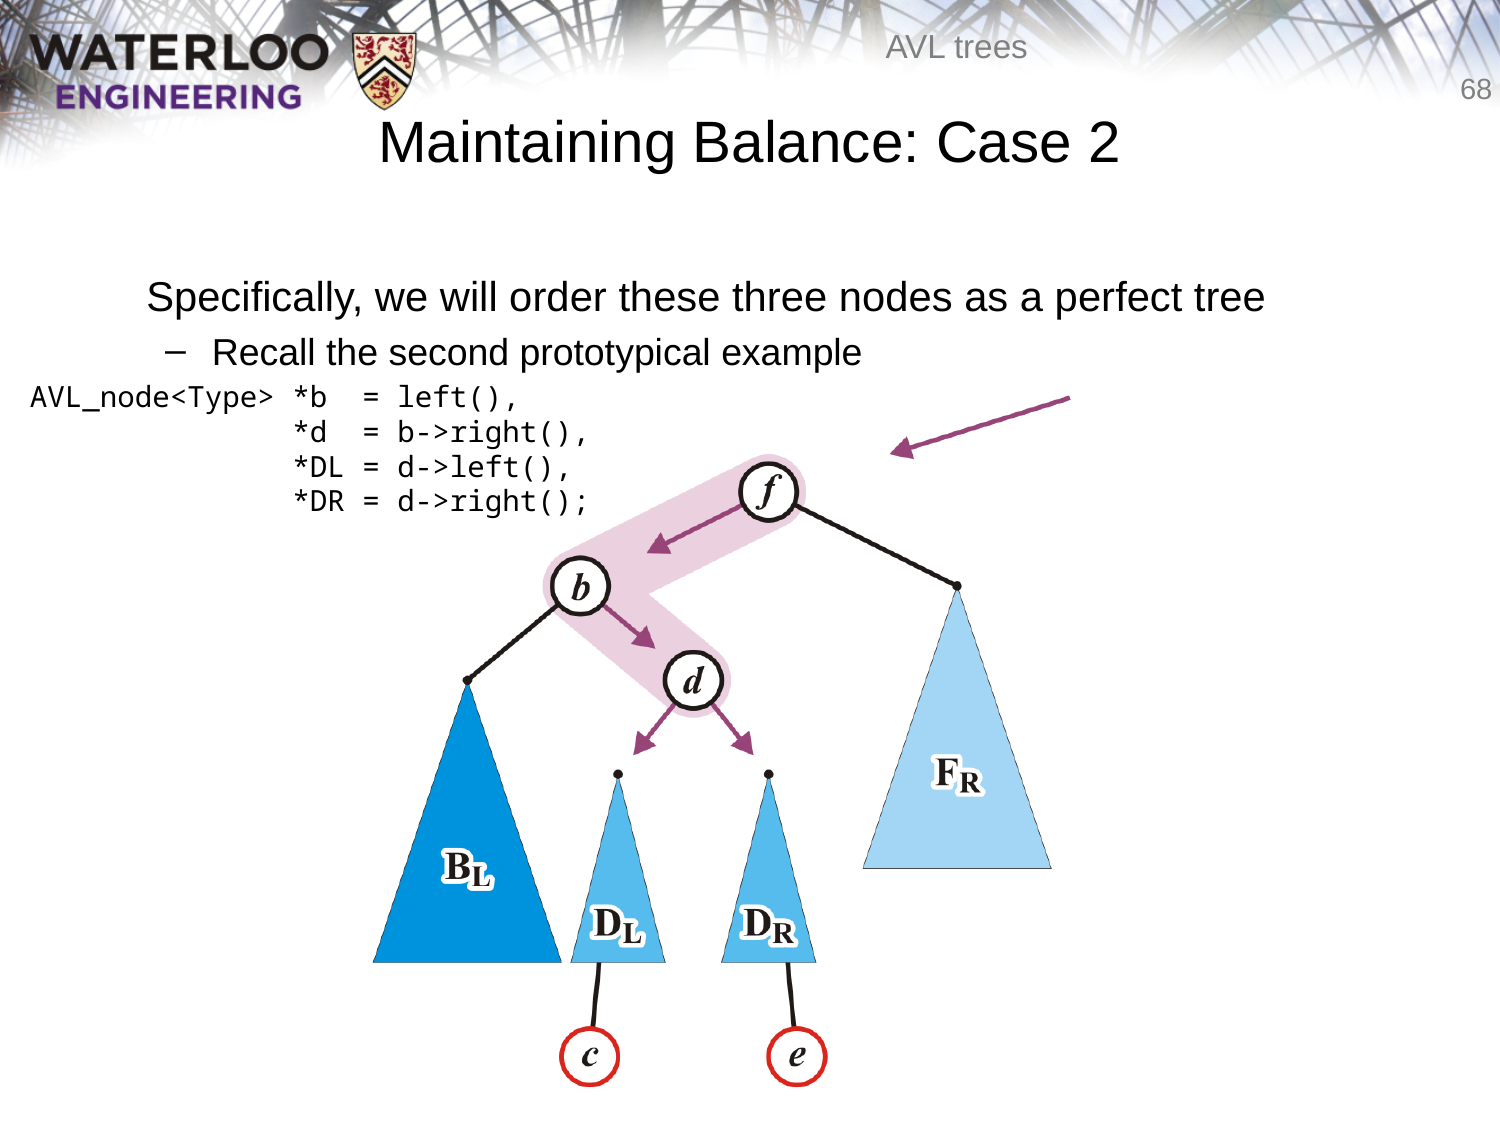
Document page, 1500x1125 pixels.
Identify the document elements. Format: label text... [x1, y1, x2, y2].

text_box AVL_node<Type> *b = left(), *d = b->right(), *DL = d->left(), *DR = d->right(); [15, 370, 605, 526]
list Specifically, we will order these three nodes as a perfect tree Recall the second prototypical example [74, 262, 1426, 1006]
picture [0, 0, 1500, 1125]
title Maintaining Balance: Case 2 [74, 44, 1426, 233]
